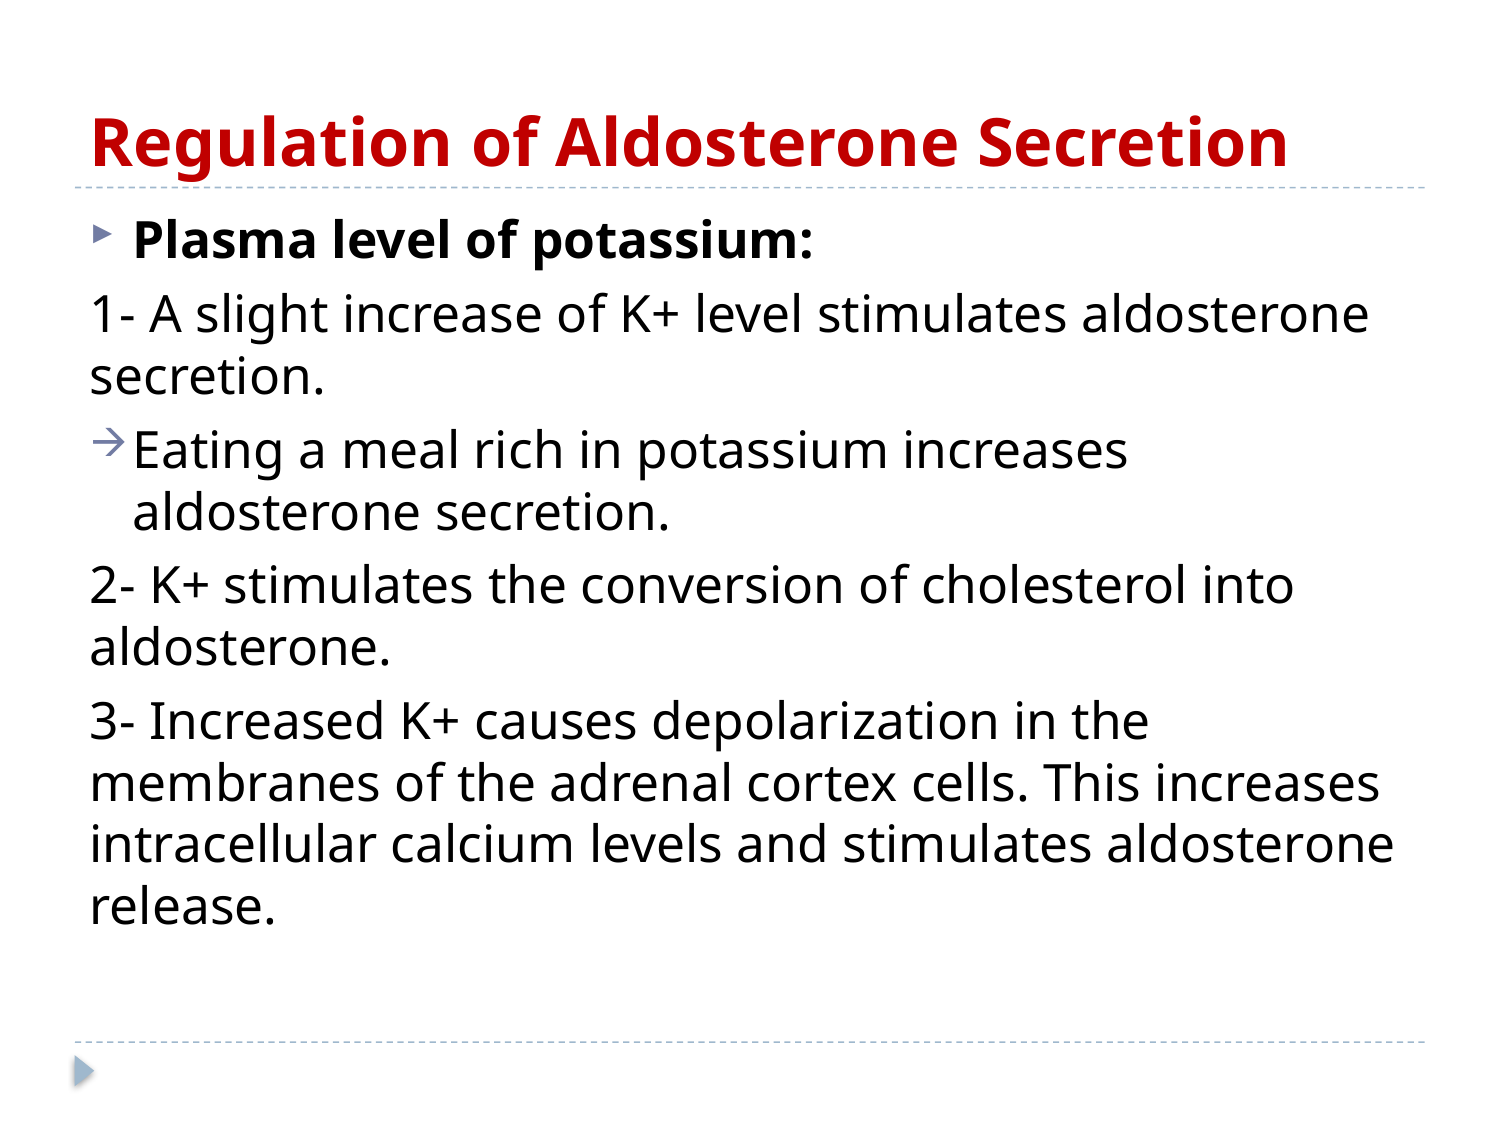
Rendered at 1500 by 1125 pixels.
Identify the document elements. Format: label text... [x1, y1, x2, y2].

title Regulation of Aldosterone Secretion [75, 24, 1425, 188]
list Plasma level of potassium: 1- A slight increase of K+ level stimulates aldosterone secretion. Eating a meal rich in potassium increases aldosterone secretion. 2- K+ stimulates the conversion of cholesterol into aldosterone. 3- Increased K+ causes depolarization in the membranes of the adrenal cortex cells. This increases intracellular calcium levels and stimulates aldosterone release. [75, 200, 1425, 1010]
